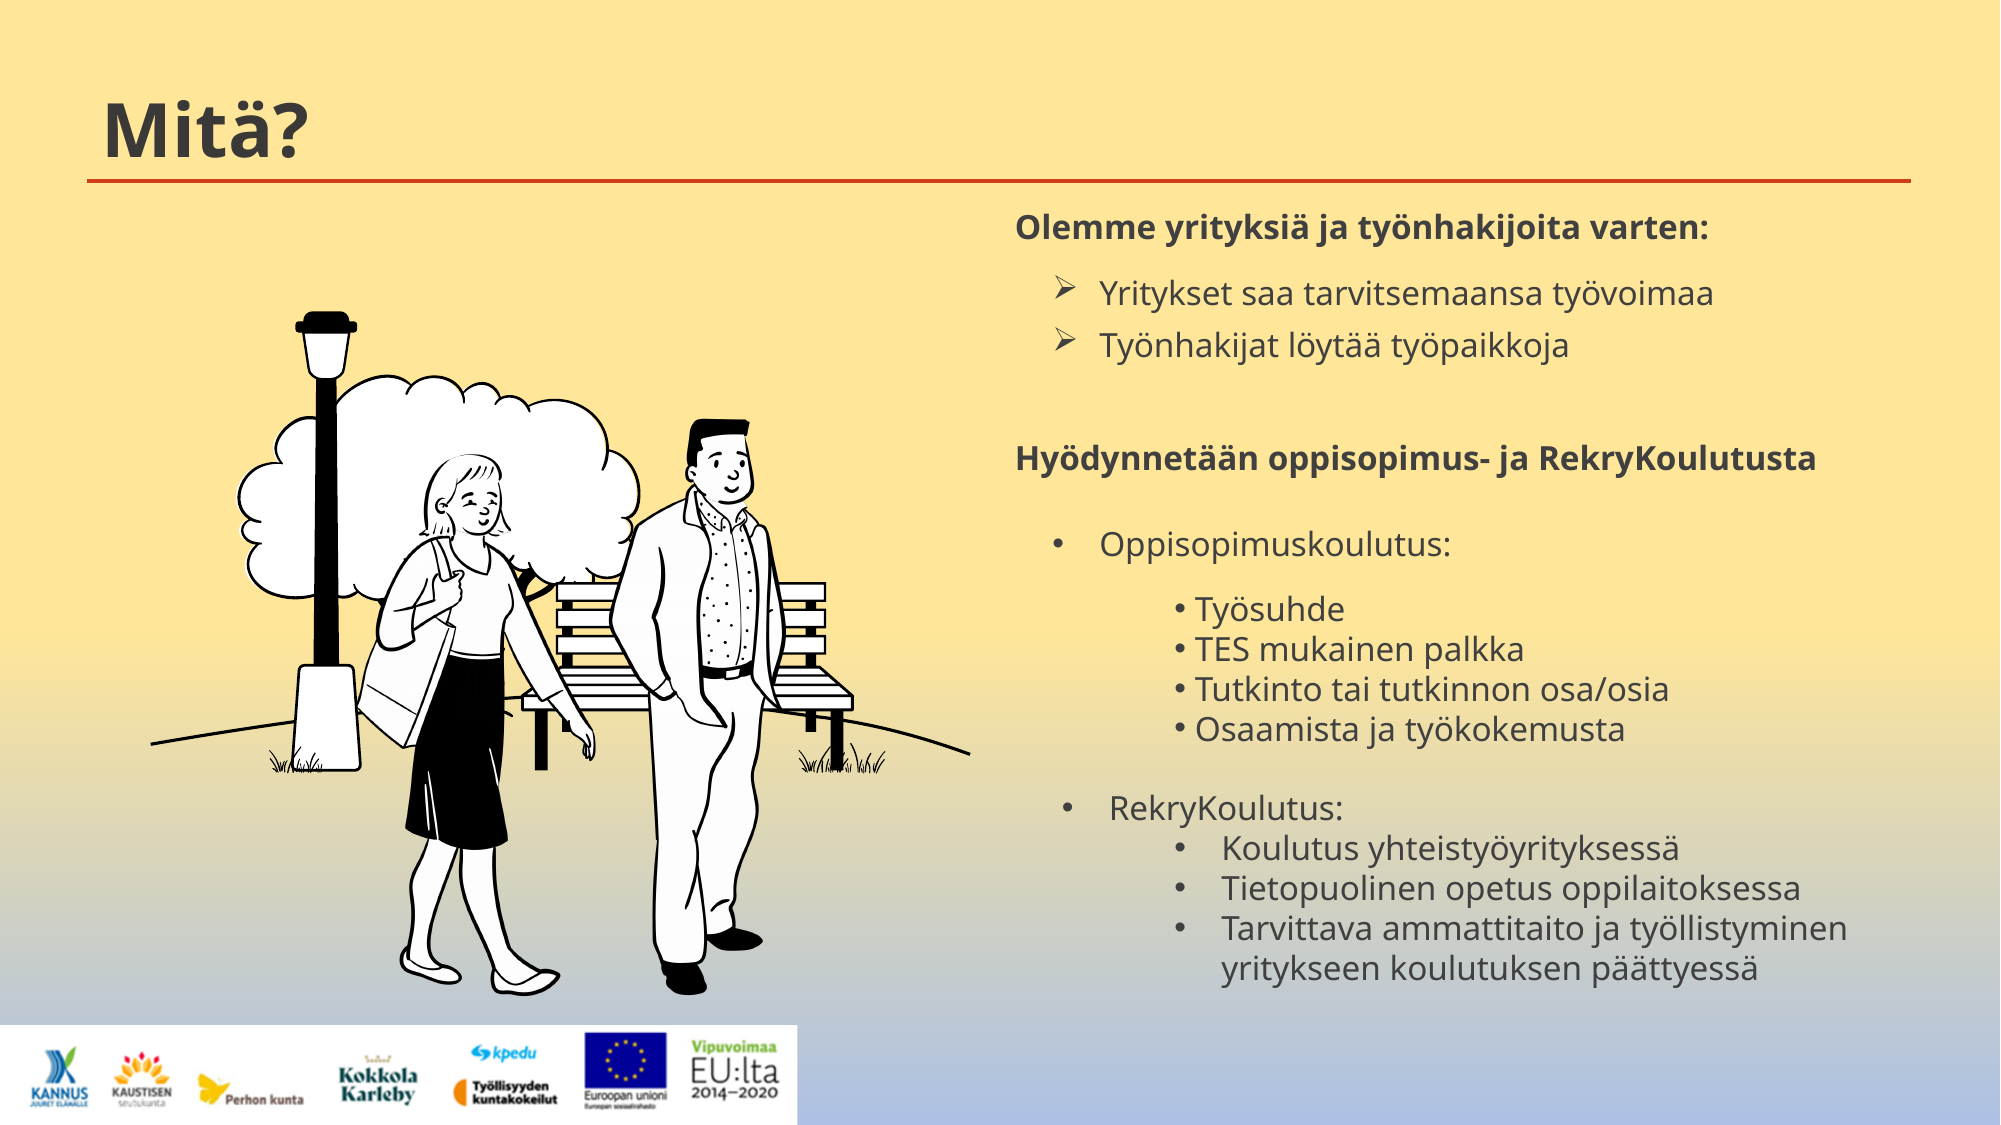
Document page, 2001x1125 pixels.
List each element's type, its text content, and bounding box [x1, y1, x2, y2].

title Mitä? [86, 74, 1927, 180]
text_box [150, 729, 235, 746]
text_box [349, 451, 601, 1001]
picture [0, 1025, 799, 1125]
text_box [235, 311, 886, 774]
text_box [602, 416, 792, 999]
text_box [886, 727, 971, 756]
list Olemme yrityksiä ja työnhakijoita varten: Yritykset saa tarvitsemaansa työvoimaa Työnhakijat löytää työpaikkoja Hyödynnetään oppisopimus- ja RekryKoulutusta Oppisopimuskoulutus: Työsuhde TES mukainen palkka Tutkinto tai tutkinnon osa/osia Osaamista ja työkokemusta RekryKoulutus: Koulutus yhteistyöyrityksessä Tietopuolinen opetus oppilaitoksessa Tarvittava ammattitaito ja työllistyminen yritykseen koulutuksen päättyessä [999, 199, 1923, 1012]
